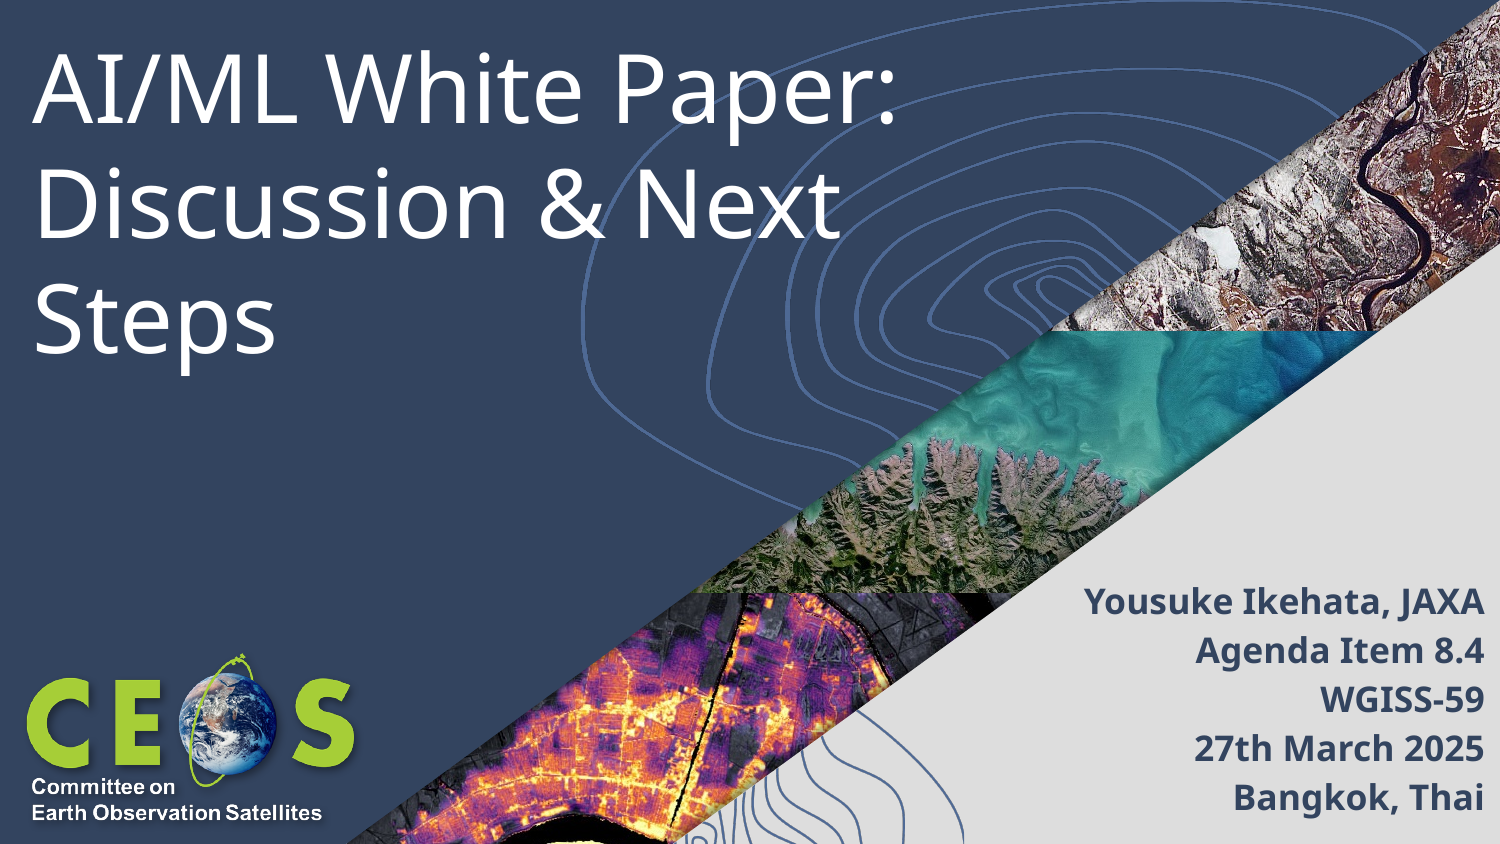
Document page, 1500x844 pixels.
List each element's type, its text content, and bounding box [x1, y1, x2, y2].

picture [17, 0, 1500, 844]
title AI/ML White Paper: Discussion & Next Steps [21, 21, 1023, 511]
text_box Yousuke Ikehata, JAXA Agenda Item 8.4 WGISS-59 27th March 2025 Bangkok, Thai [913, 558, 1500, 824]
